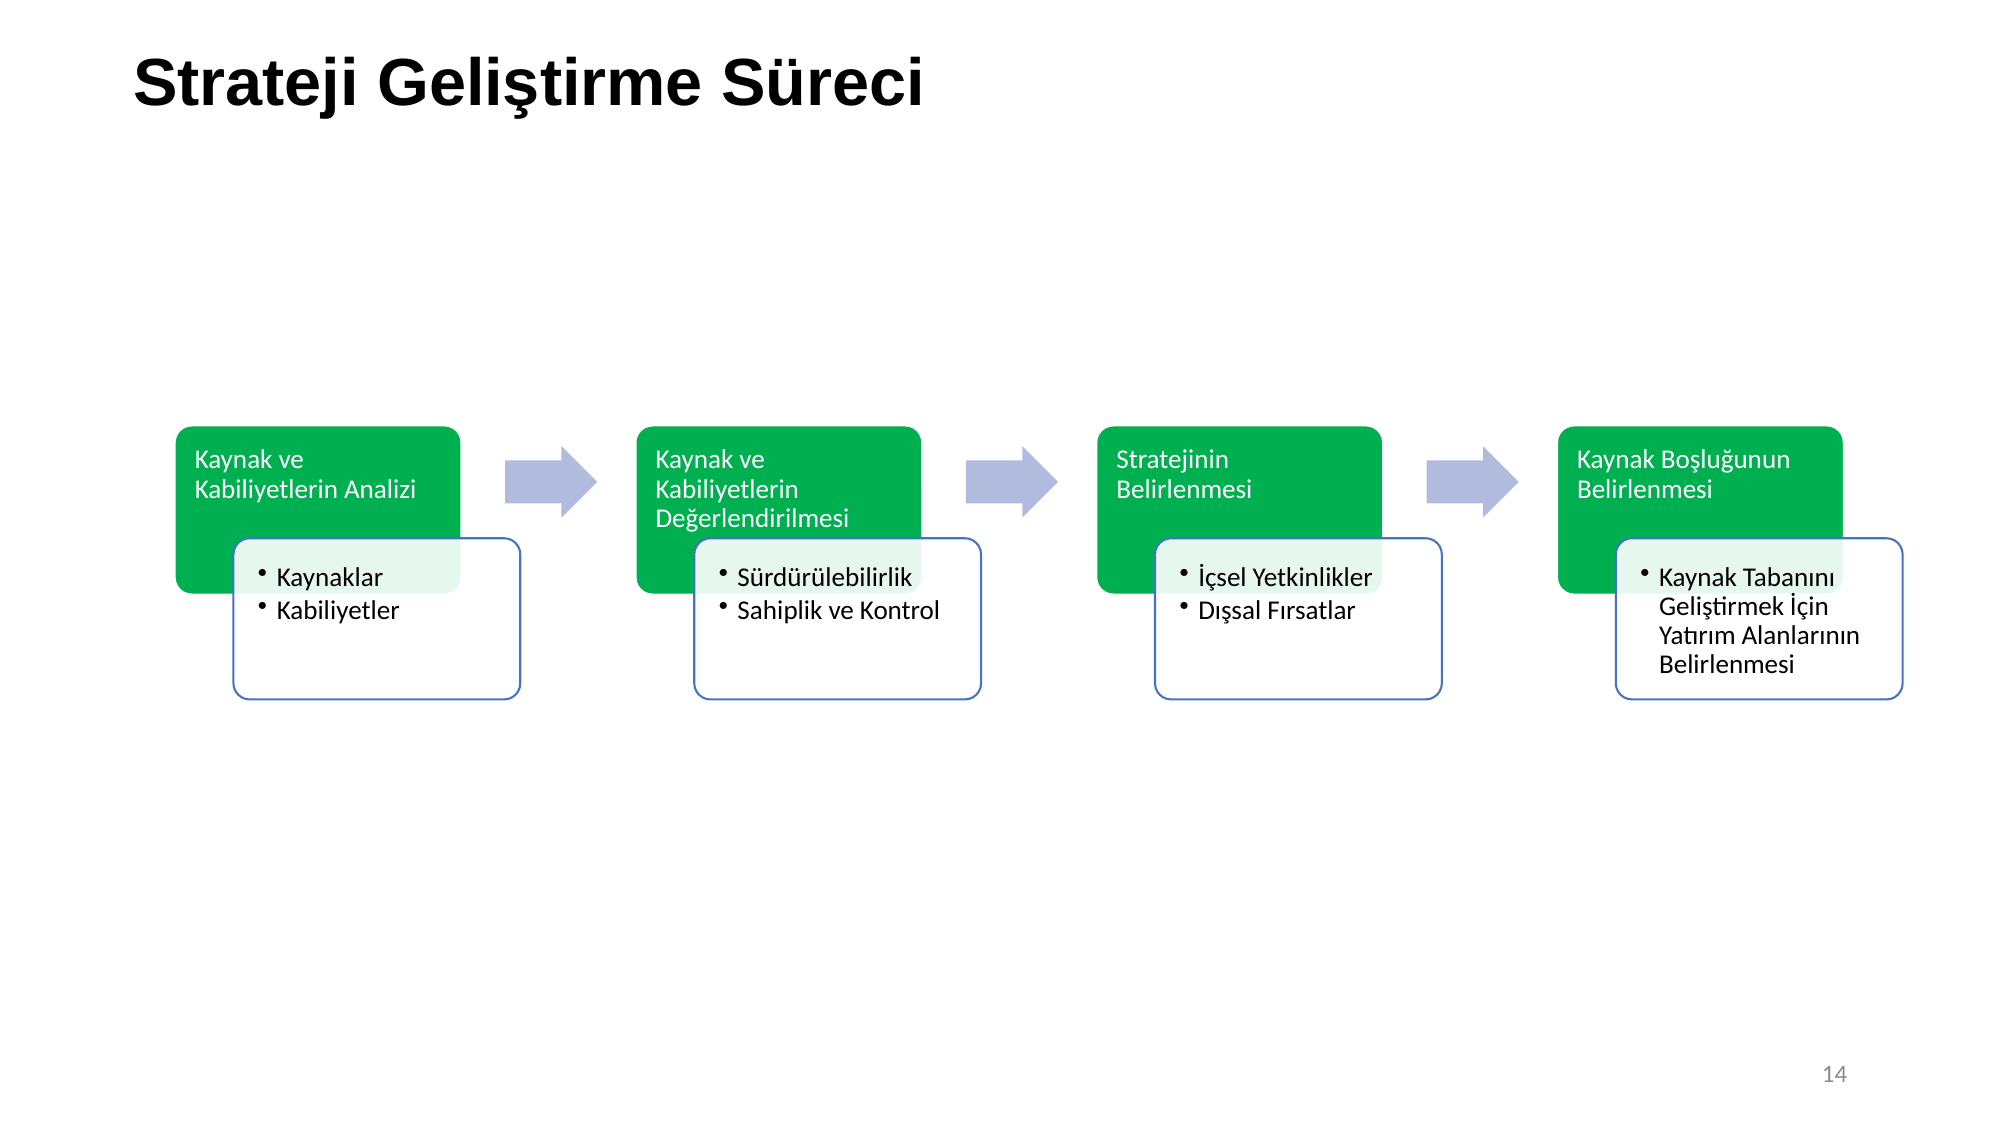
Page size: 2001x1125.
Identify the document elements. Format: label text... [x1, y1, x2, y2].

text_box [174, 117, 1903, 1007]
slide_number 14 [1412, 1042, 1863, 1103]
text_box Strateji Geliştirme Süreci [118, 40, 1413, 118]
